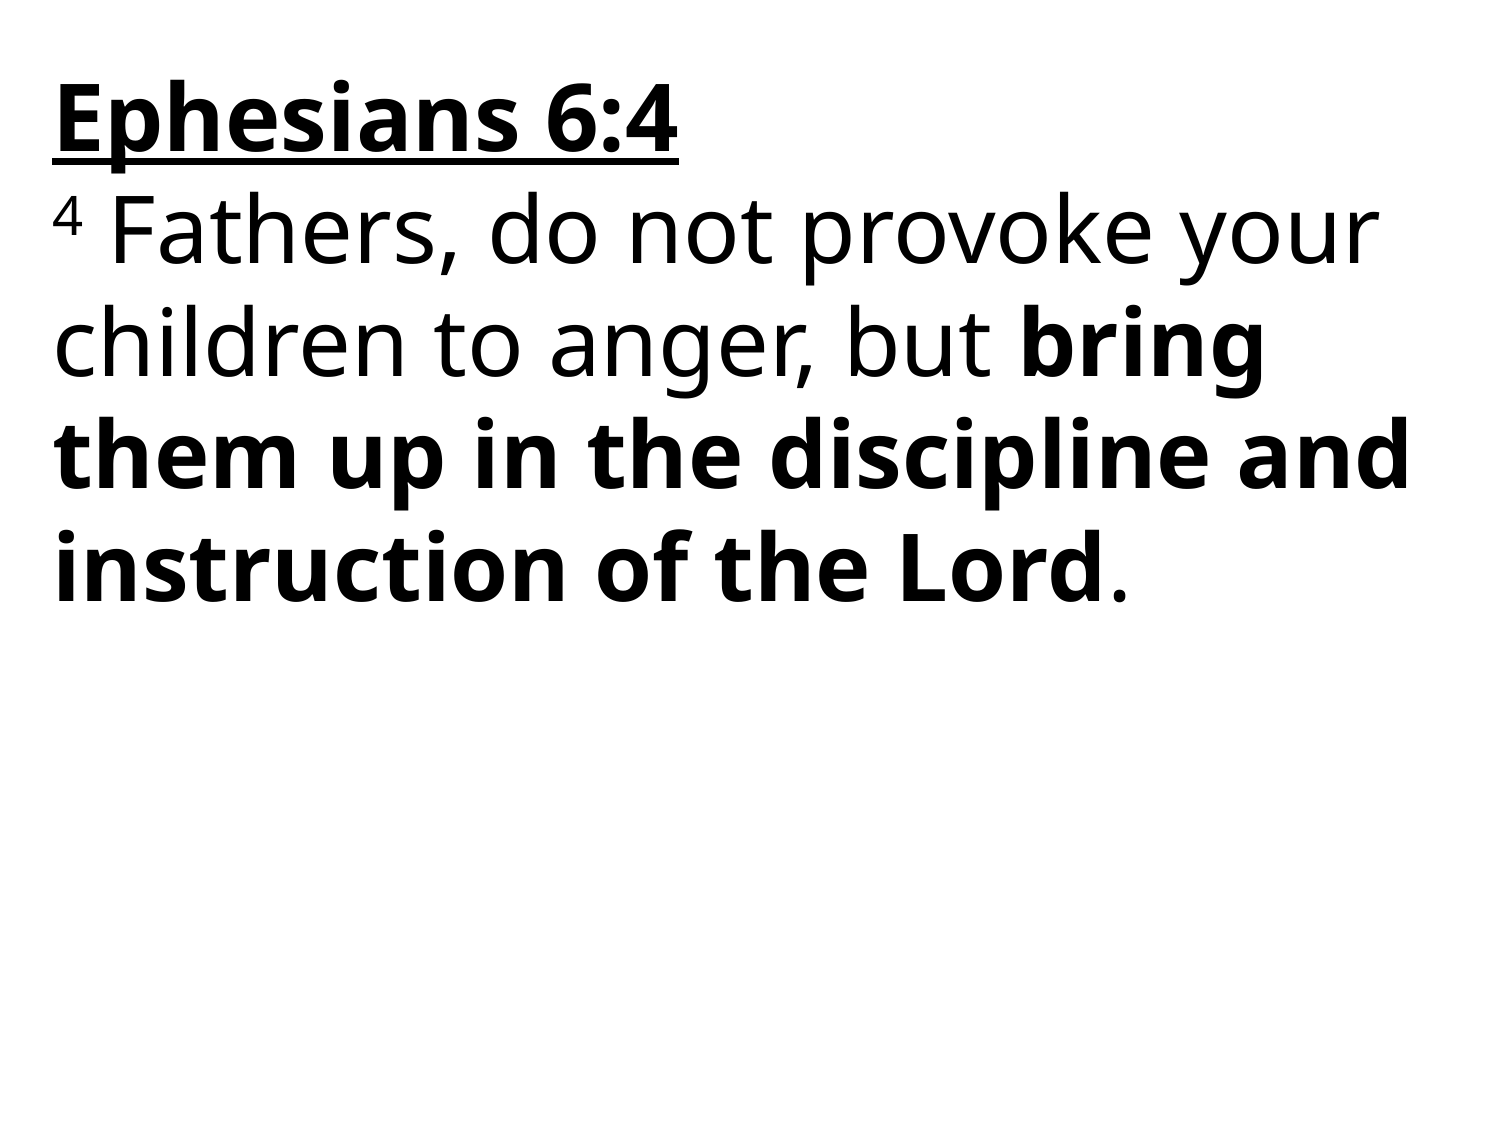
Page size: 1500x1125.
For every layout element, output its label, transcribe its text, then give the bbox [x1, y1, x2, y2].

text_box Ephesians 6:4 4 Fathers, do not provoke your children to anger, but bring them up in the discipline and instruction of the Lord. [37, 50, 1500, 628]
